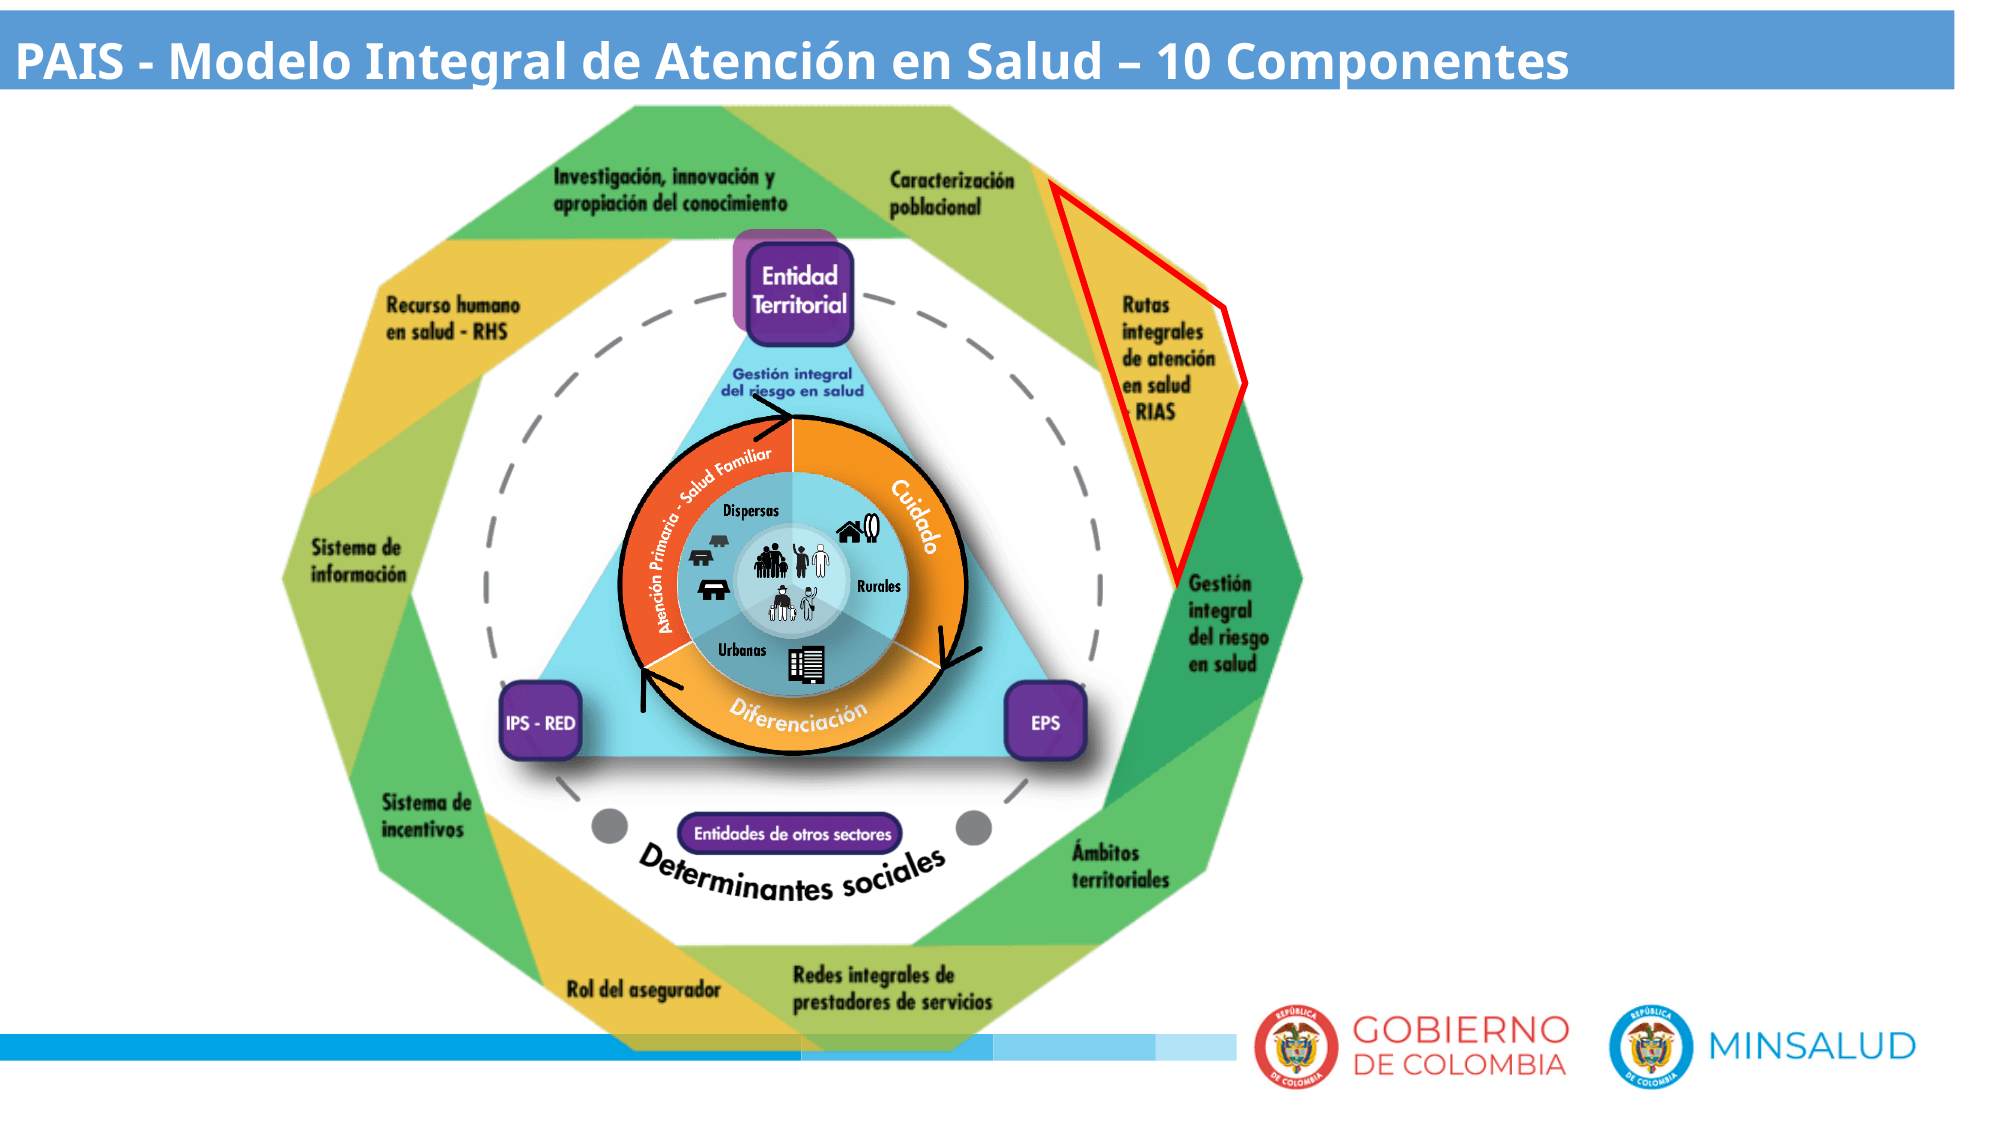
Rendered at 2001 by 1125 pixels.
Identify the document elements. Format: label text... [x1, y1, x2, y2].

picture [1407, 981, 1950, 1107]
text_box [1848, 9, 1955, 90]
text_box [179, 24, 1407, 1125]
text_box PAIS - Modelo Integral de Atención en Salud – 10 Componentes [0, 0, 1848, 97]
